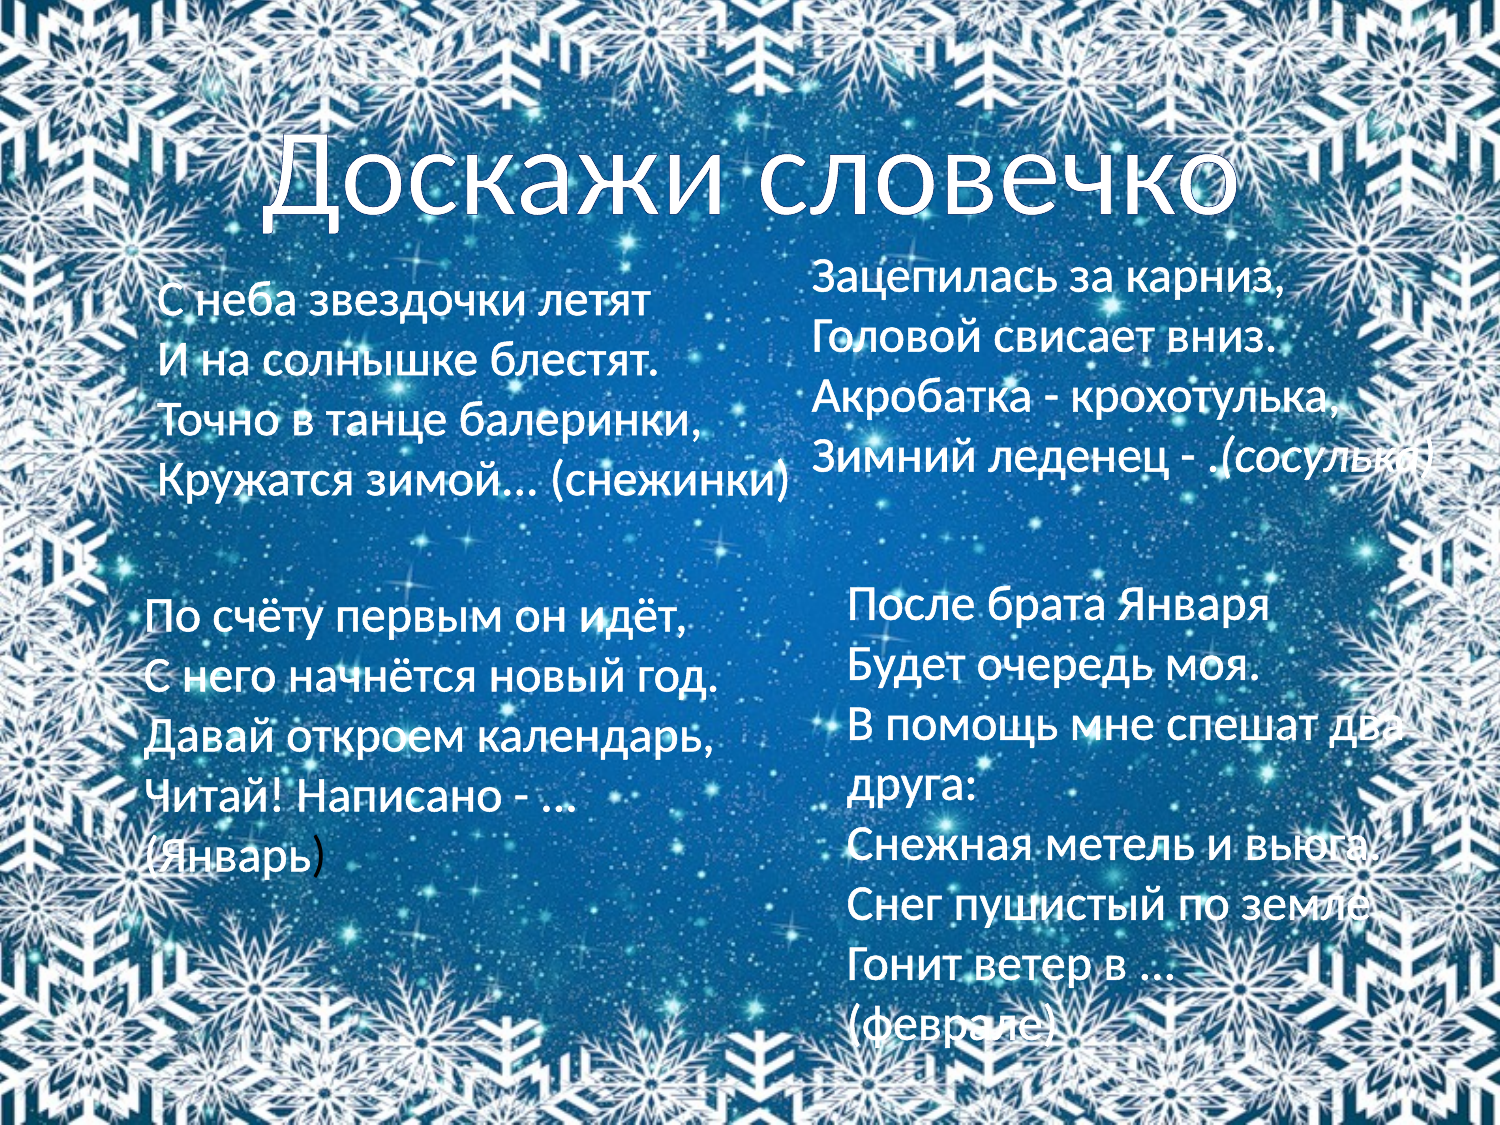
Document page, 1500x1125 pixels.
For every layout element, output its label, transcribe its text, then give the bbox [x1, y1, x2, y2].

text_box С неба звездочки летят И на солнышке блестят. Точно в танце балеринки, Кружатся зимой... (снежинки) [142, 257, 807, 618]
text_box После брата Января Будет очередь моя. В помощь мне спешат два друга: Снежная метель и вьюга. Снег пушистый по земле Гонит ветер в ... (феврале) [831, 562, 1465, 1058]
text_box Зацепилась за карниз, Головой свисает вниз. Акробатка - крохотулька, Зимний леденец - .(сосулька) [796, 234, 1454, 490]
text_box По счёту первым он идёт, С него начнётся новый год. Давай откроем календарь, Читай! Написано - ... (Январь) [128, 574, 786, 889]
picture [0, 0, 1500, 1125]
text_box Доскажи словечко [246, 81, 1383, 247]
